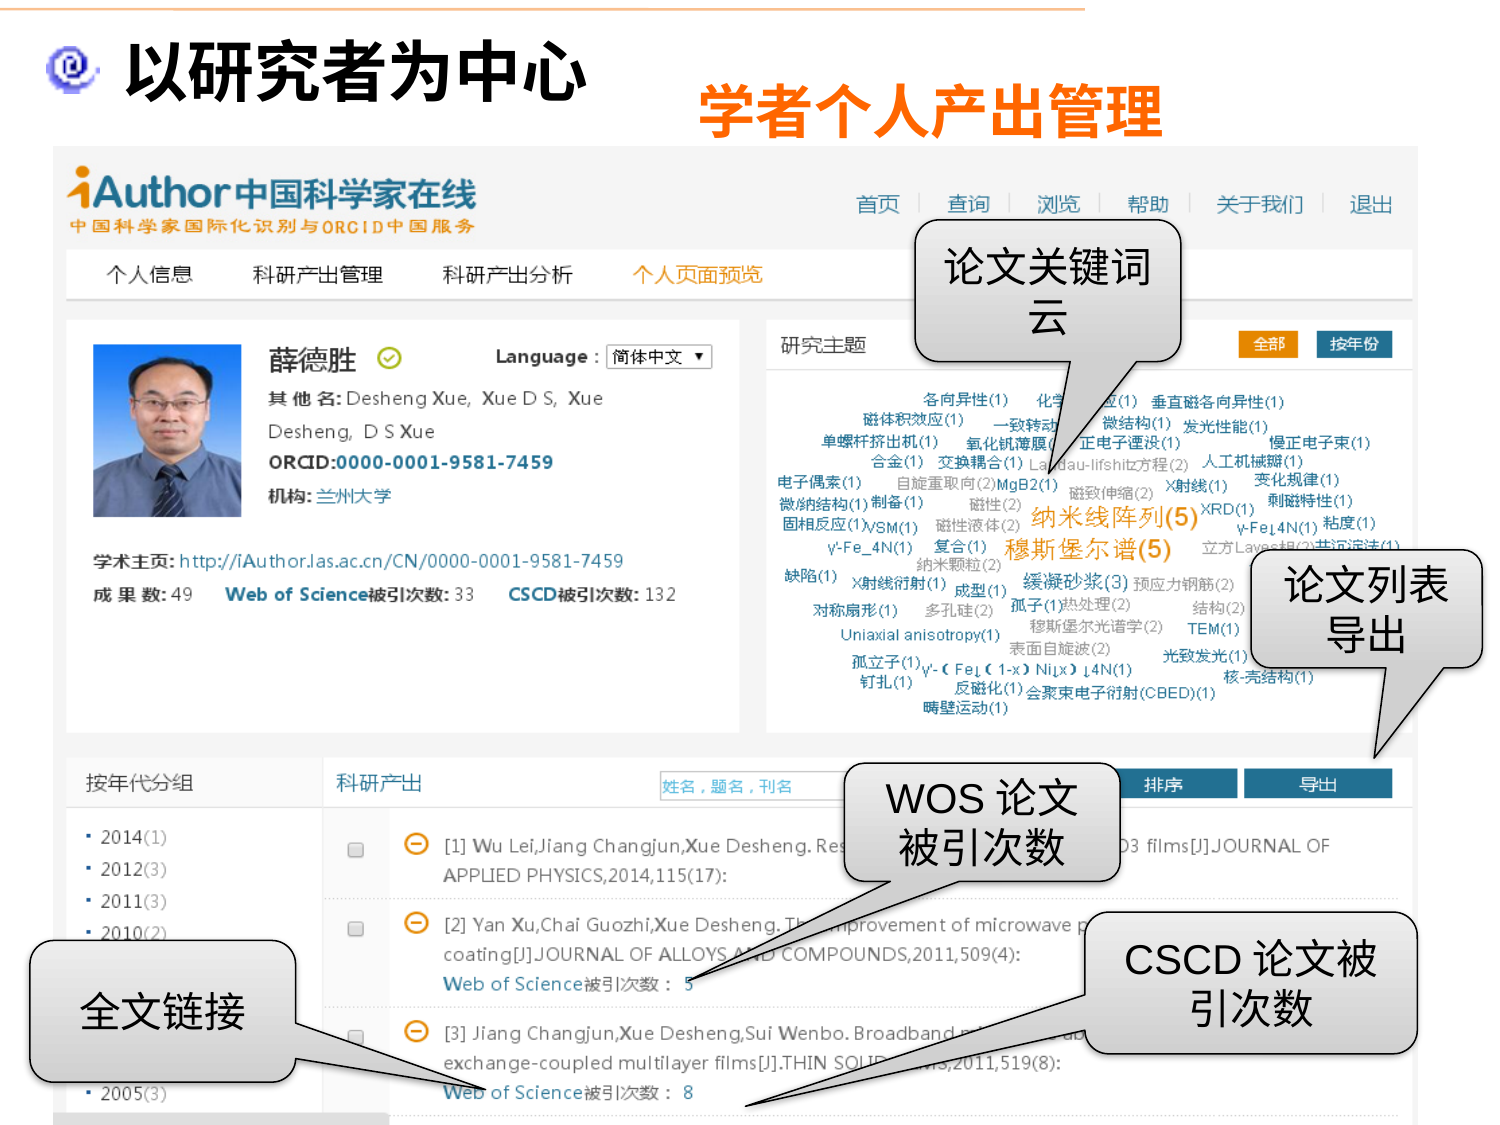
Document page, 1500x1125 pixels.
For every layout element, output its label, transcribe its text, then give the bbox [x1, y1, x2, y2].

picture [46, 46, 100, 94]
text_box 学者个人产出管理 [608, 67, 1179, 145]
text_box 以研究者为中心 [31, 22, 619, 118]
picture [52, 145, 1418, 1125]
text_box 论文列表导出 [1420, 549, 1484, 700]
text_box 全文链接 [29, 940, 47, 1083]
